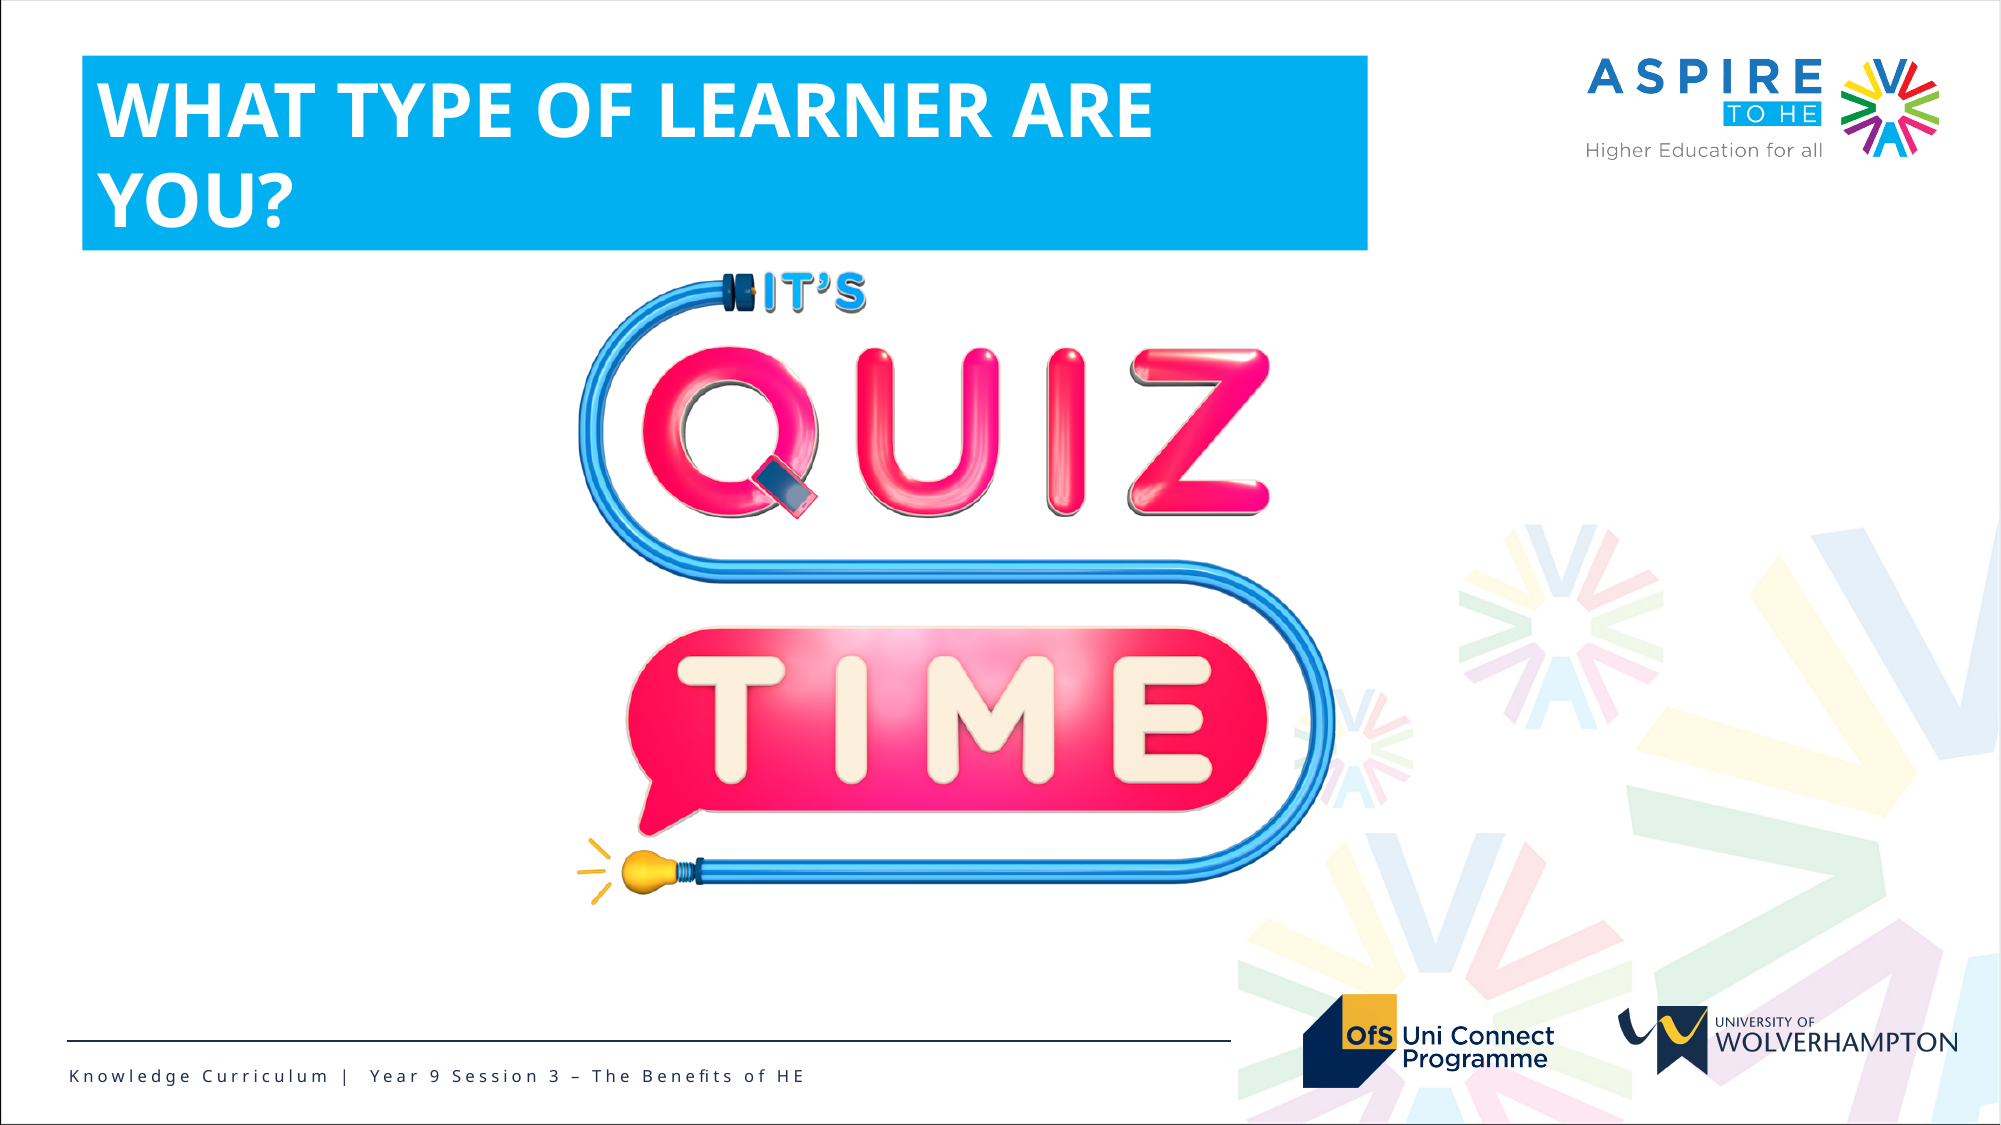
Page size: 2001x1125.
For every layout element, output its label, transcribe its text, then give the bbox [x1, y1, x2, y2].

picture [0, 0, 2001, 1125]
text_box WHAT TYPE OF LEARNER ARE YOU? [82, 55, 1368, 251]
